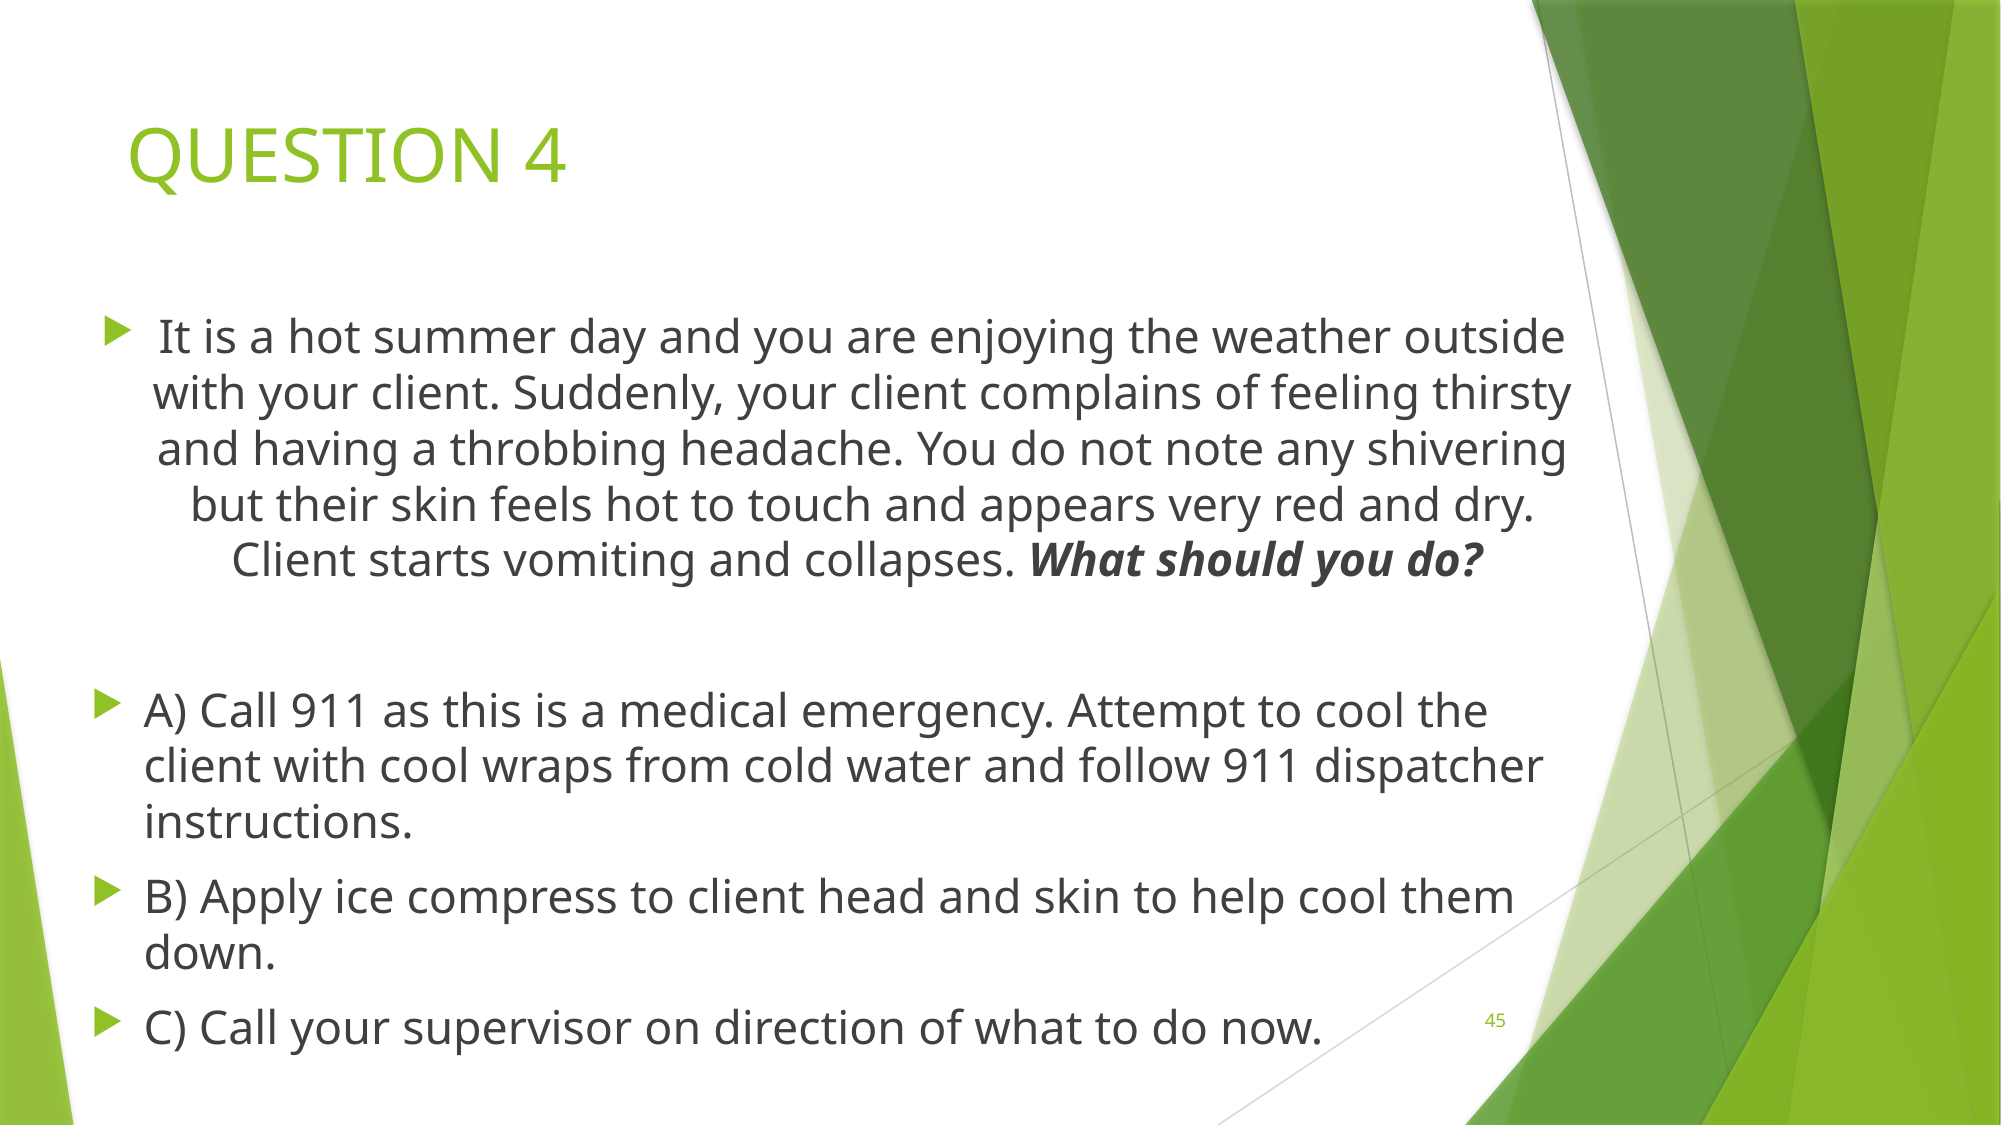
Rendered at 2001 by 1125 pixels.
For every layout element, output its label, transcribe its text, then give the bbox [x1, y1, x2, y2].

slide_number 45 [1409, 991, 1522, 1051]
list It is a hot summer day and you are enjoying the weather outside with your client. Suddenly, your client complains of feeling thirsty and having a throbbing headache. You do not note any shivering but their skin feels hot to touch and appears very red and dry. Client starts vomiting and collapses. What should you do? A) Call 911 as this is a medical emergency. Attempt to cool the client with cool wraps from cold water and follow 911 dispatcher instructions. B) Apply ice compress to client head and skin to help cool them down. C) Call your supervisor on direction of what to do now. [76, 299, 1597, 1125]
title QUESTION 4 [111, 99, 1522, 299]
